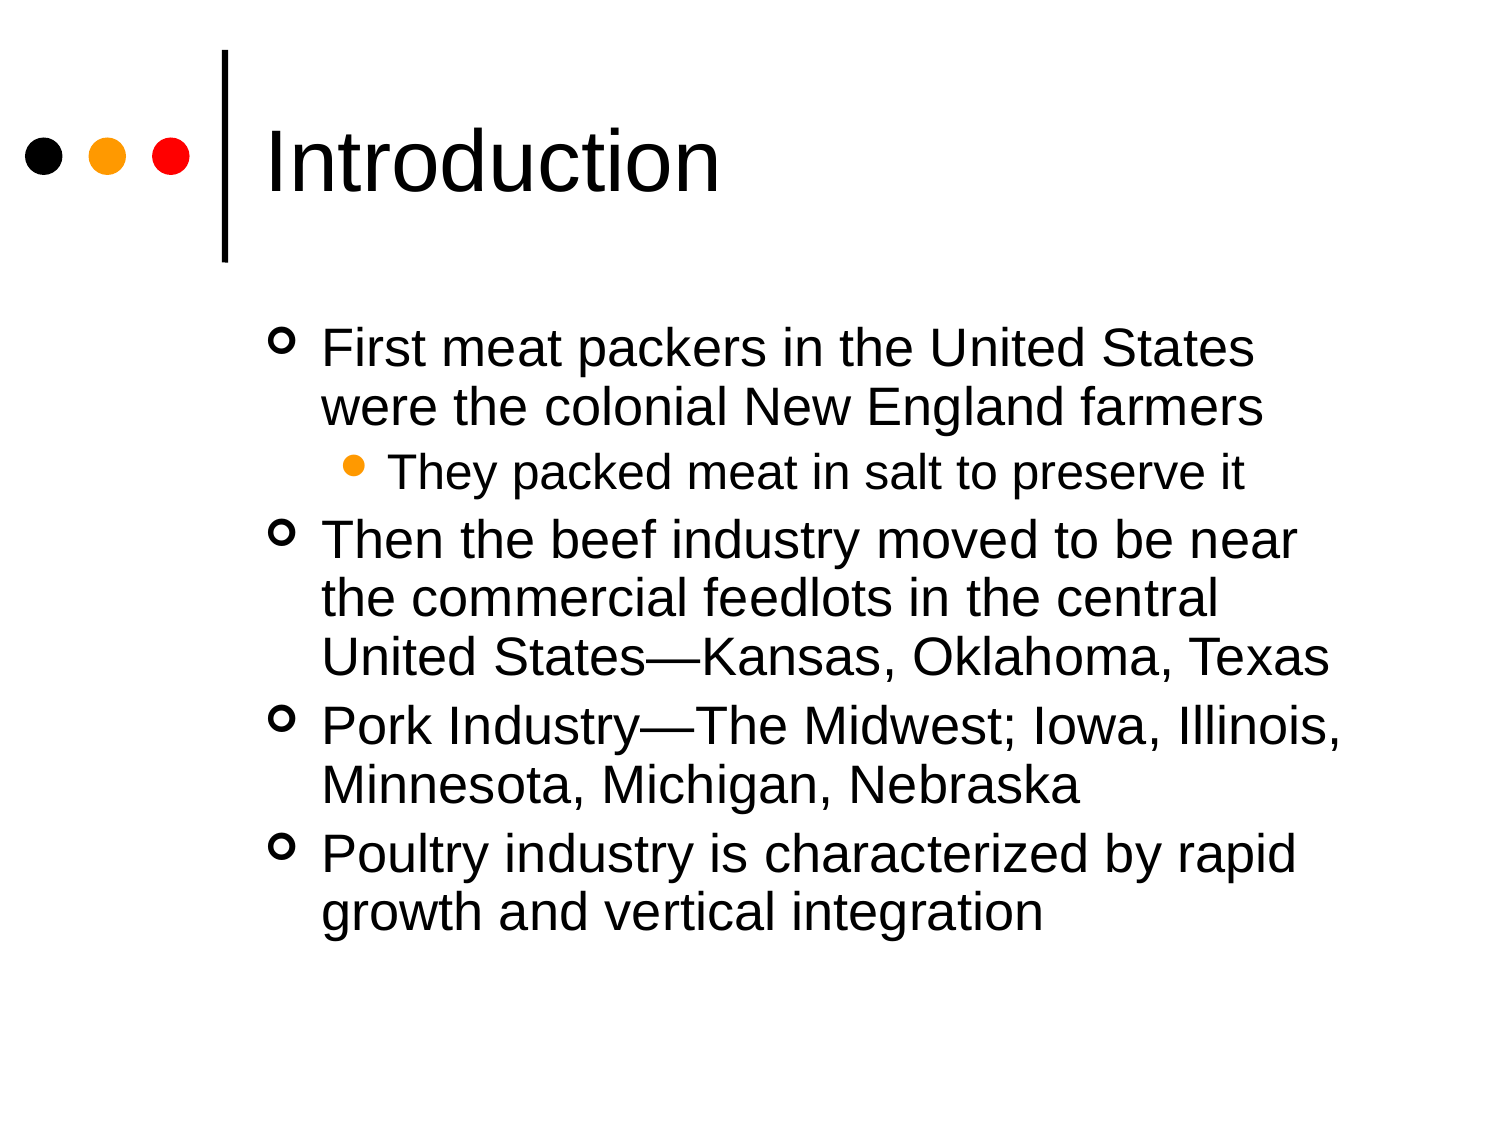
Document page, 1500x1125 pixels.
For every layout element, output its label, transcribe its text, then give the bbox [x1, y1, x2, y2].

title Introduction [249, 31, 1400, 282]
list First meat packers in the United States were the colonial New England farmers They packed meat in salt to preserve it Then the beef industry moved to be near the commercial feedlots in the central United States—Kansas, Oklahoma, Texas Pork Industry—The Midwest; Iowa, Illinois, Minnesota, Michigan, Nebraska Poultry industry is characterized by rapid growth and vertical integration [249, 312, 1400, 988]
